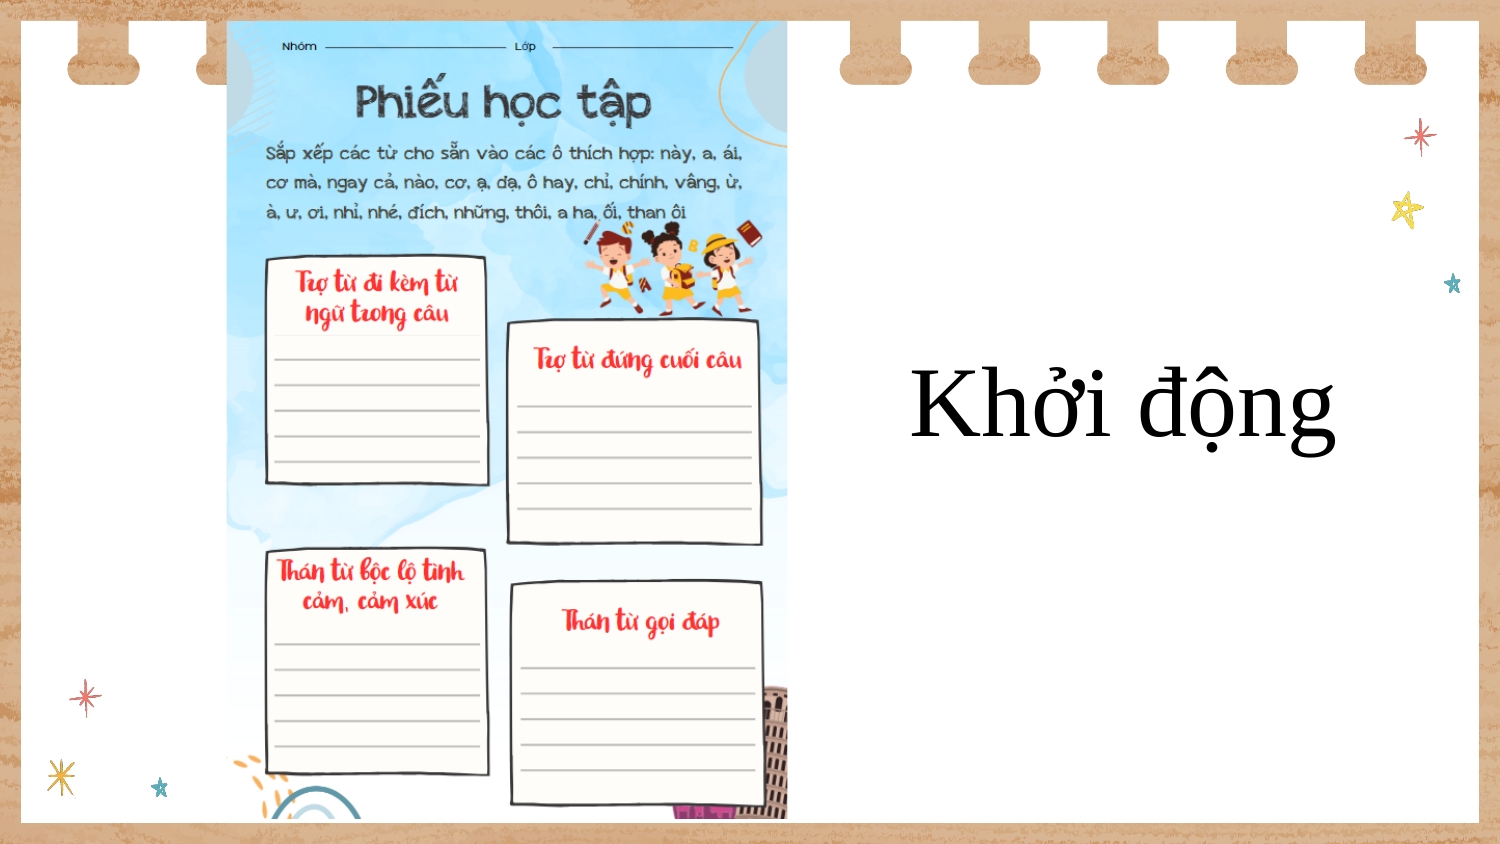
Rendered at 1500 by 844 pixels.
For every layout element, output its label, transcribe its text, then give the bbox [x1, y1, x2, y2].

picture [0, 0, 1500, 844]
text_box Khởi động [894, 329, 1372, 465]
